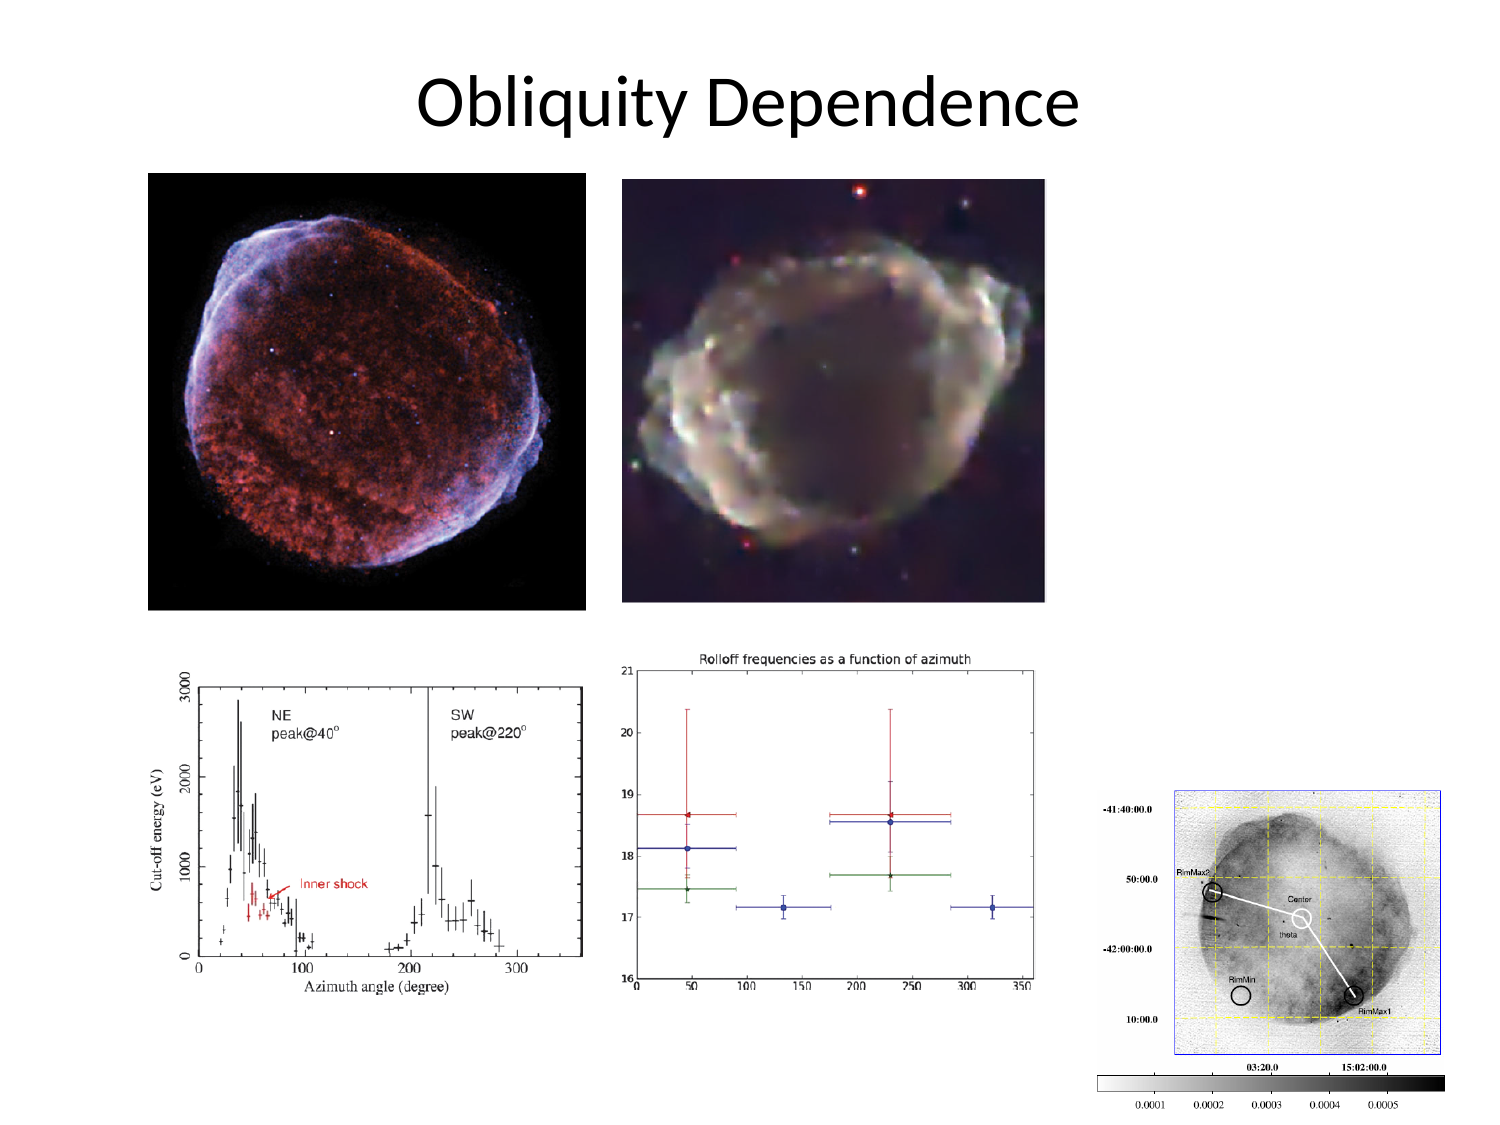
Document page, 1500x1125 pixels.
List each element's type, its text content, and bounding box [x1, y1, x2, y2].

picture [135, 172, 596, 619]
picture [135, 668, 592, 1000]
picture [613, 172, 1058, 610]
title Obliquity Dependence [75, 45, 1424, 149]
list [1068, 785, 1465, 1118]
picture [610, 644, 1046, 1000]
